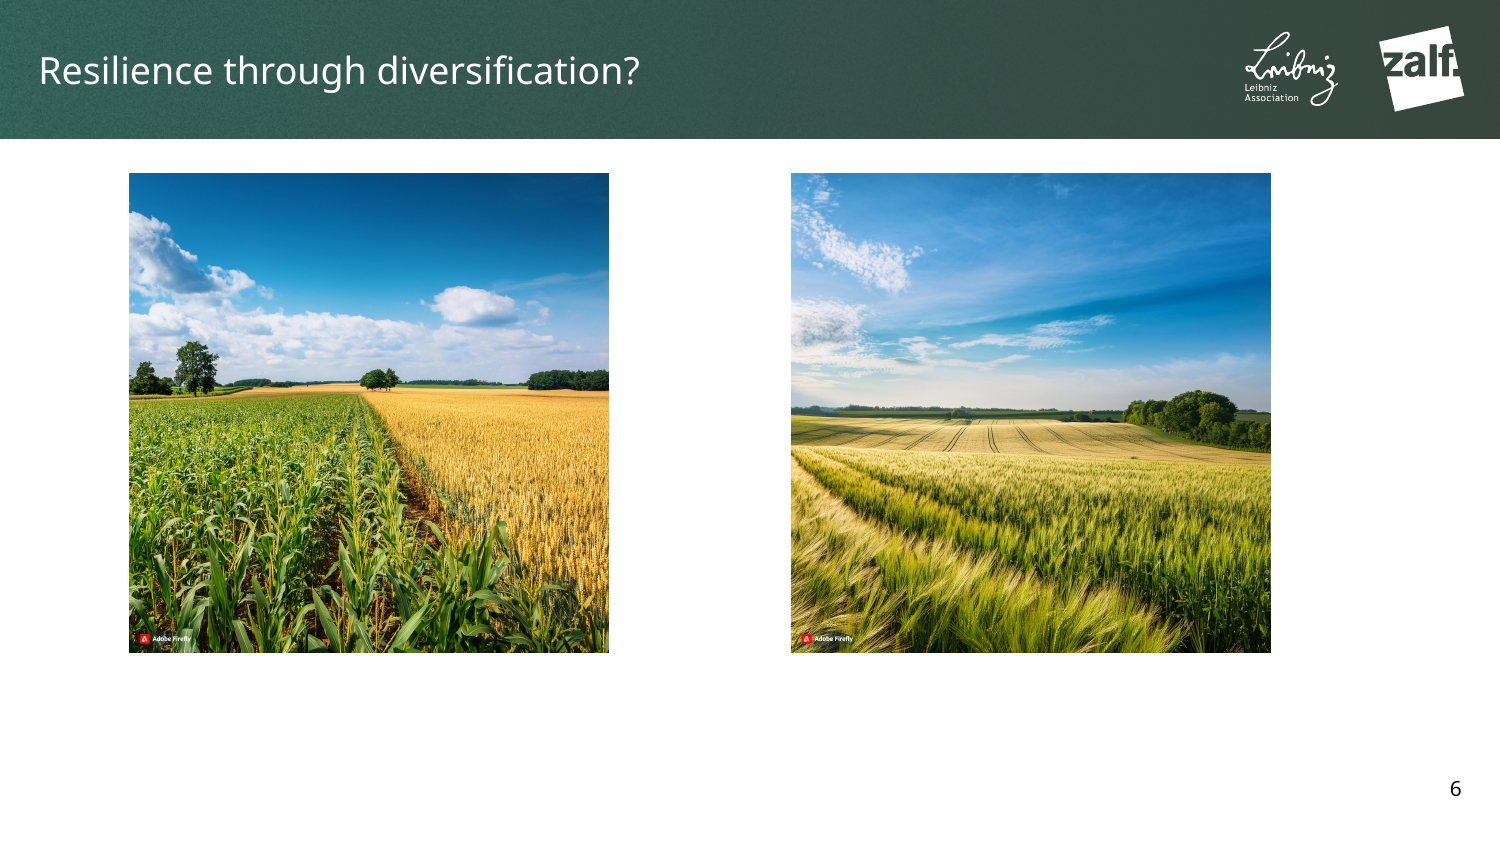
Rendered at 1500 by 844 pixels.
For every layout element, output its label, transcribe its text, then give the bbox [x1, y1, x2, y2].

picture [791, 172, 1271, 653]
title Resilience through diversification? [38, 10, 1221, 129]
picture [0, 0, 1500, 139]
slide_number 6 [1378, 766, 1477, 812]
picture [128, 172, 609, 653]
